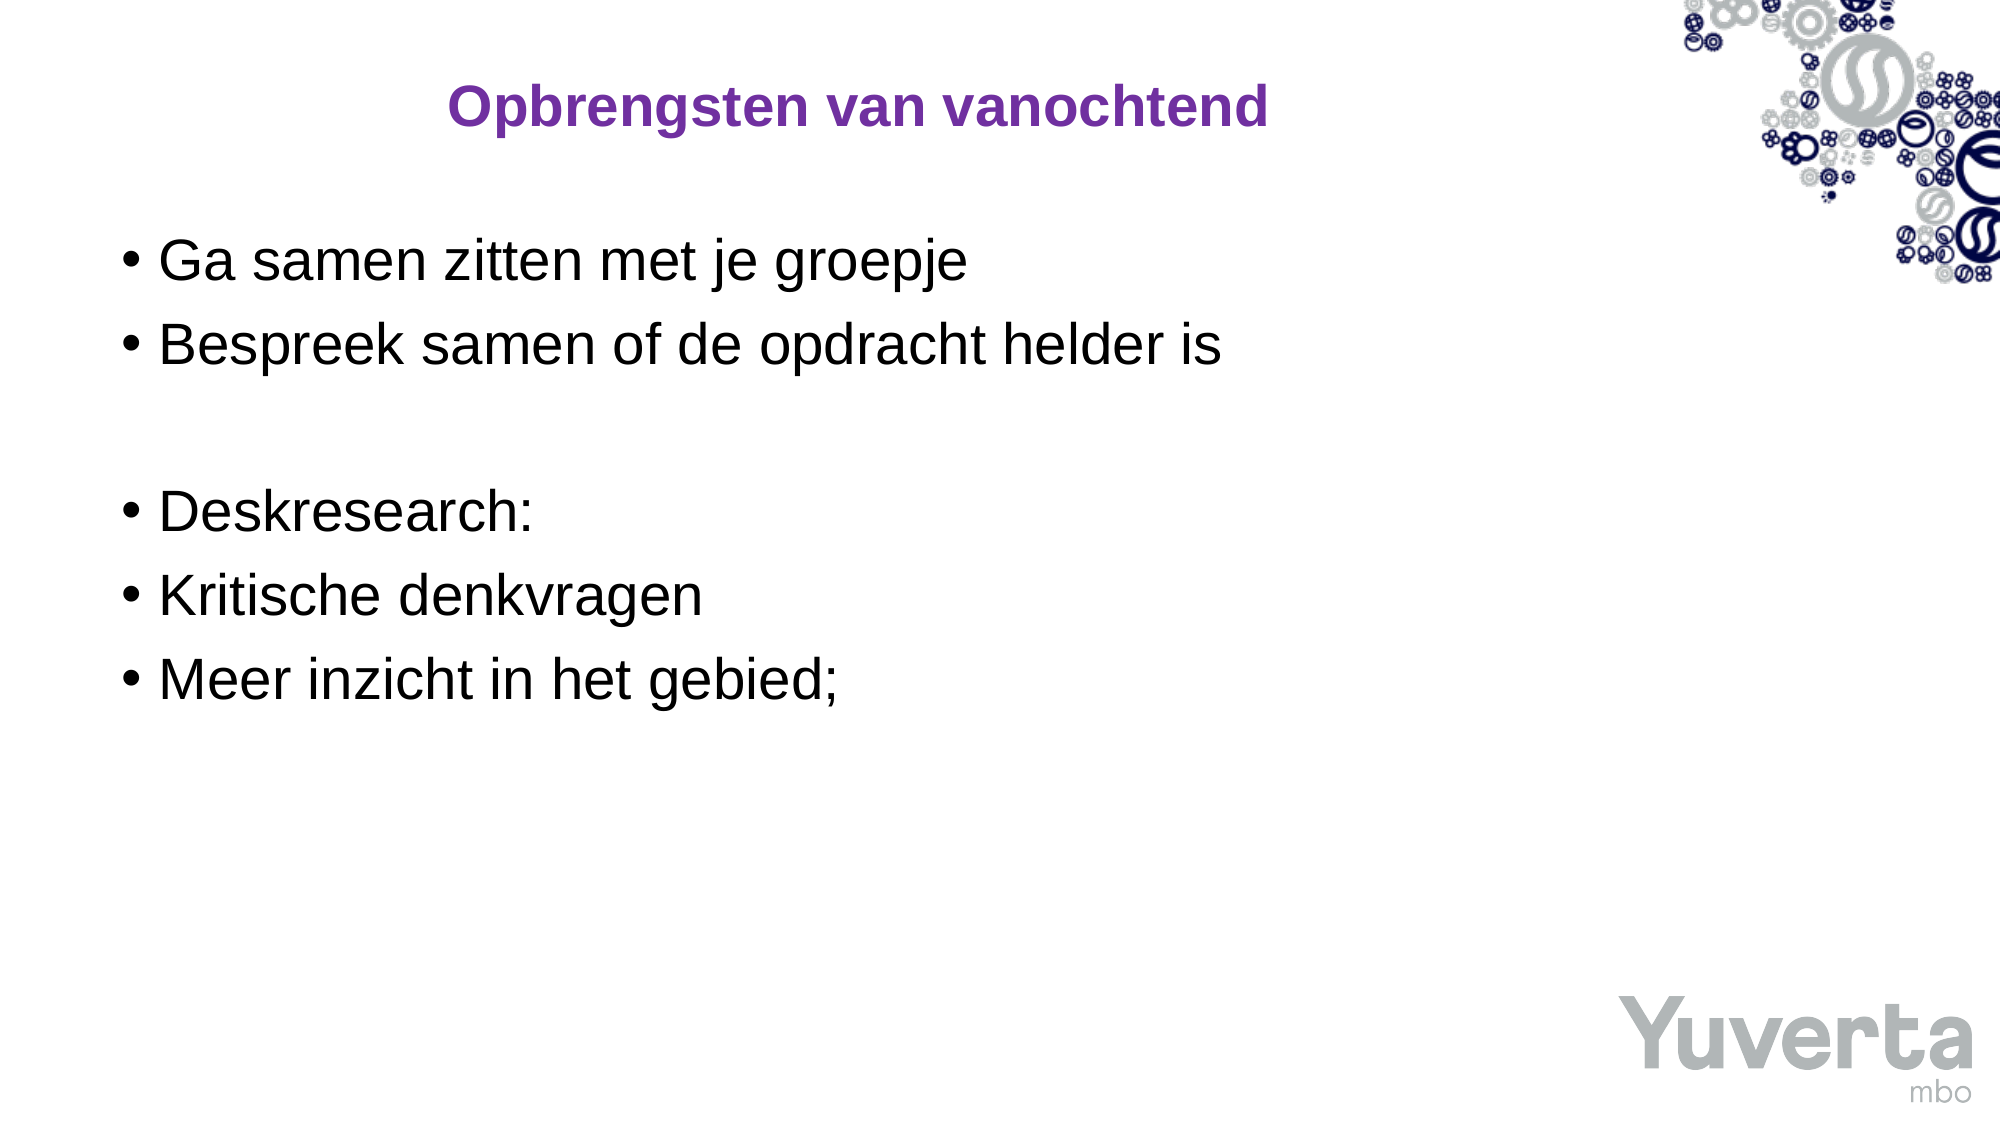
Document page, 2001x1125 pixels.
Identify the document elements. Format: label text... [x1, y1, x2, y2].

list Ga samen zitten met je groepje Bespreek samen of de opdracht helder is Deskresearch: Kritische denkvragen Meer inzicht in het gebied; [106, 222, 1558, 1032]
title Opbrengsten van vanochtend [432, 54, 1887, 161]
picture [0, 0, 2000, 1125]
